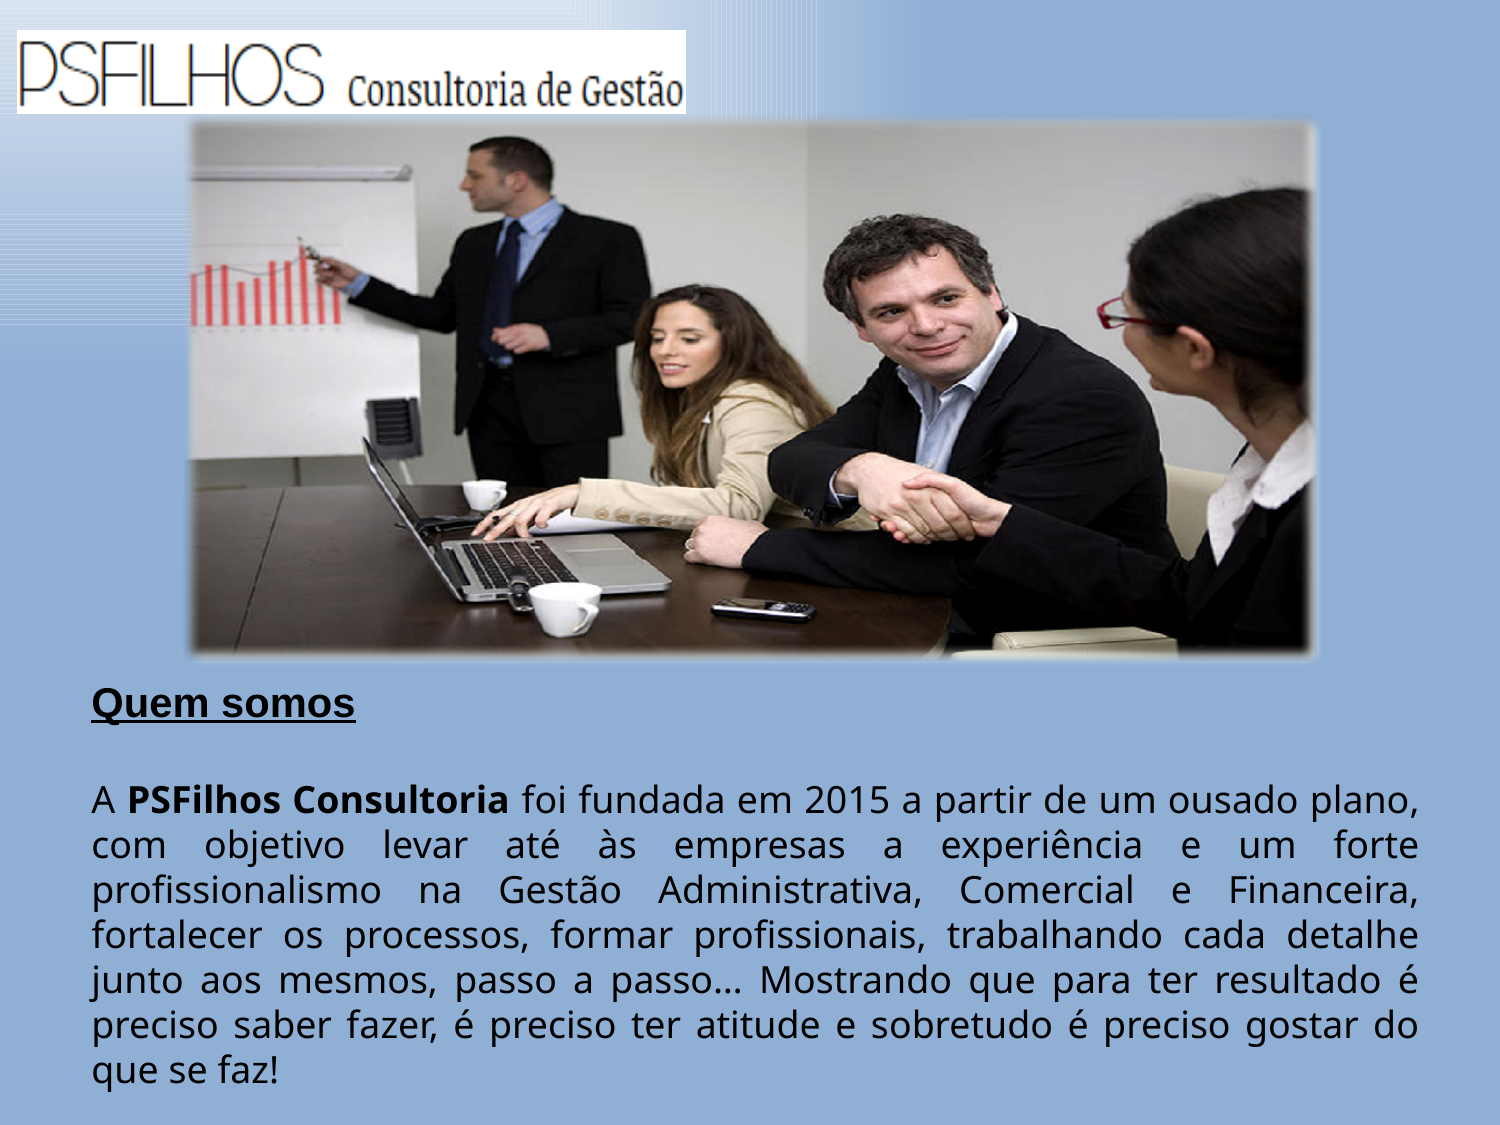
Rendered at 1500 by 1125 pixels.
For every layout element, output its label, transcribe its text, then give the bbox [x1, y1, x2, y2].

picture [17, 30, 1318, 661]
text_box [0, 0, 1500, 1125]
text_box Quem somos A PSFilhos Consultoria foi fundada em 2015 a partir de um ousado plano, com objetivo levar até às empresas a experiência e um forte profissionalismo na Gestão Administrativa, Comercial e Financeira, fortalecer os processos, formar profissionais, trabalhando cada detalhe junto aos mesmos, passo a passo… Mostrando que para ter resultado é preciso saber fazer, é preciso ter atitude e sobretudo é preciso gostar do que se faz! [76, 668, 1436, 1125]
